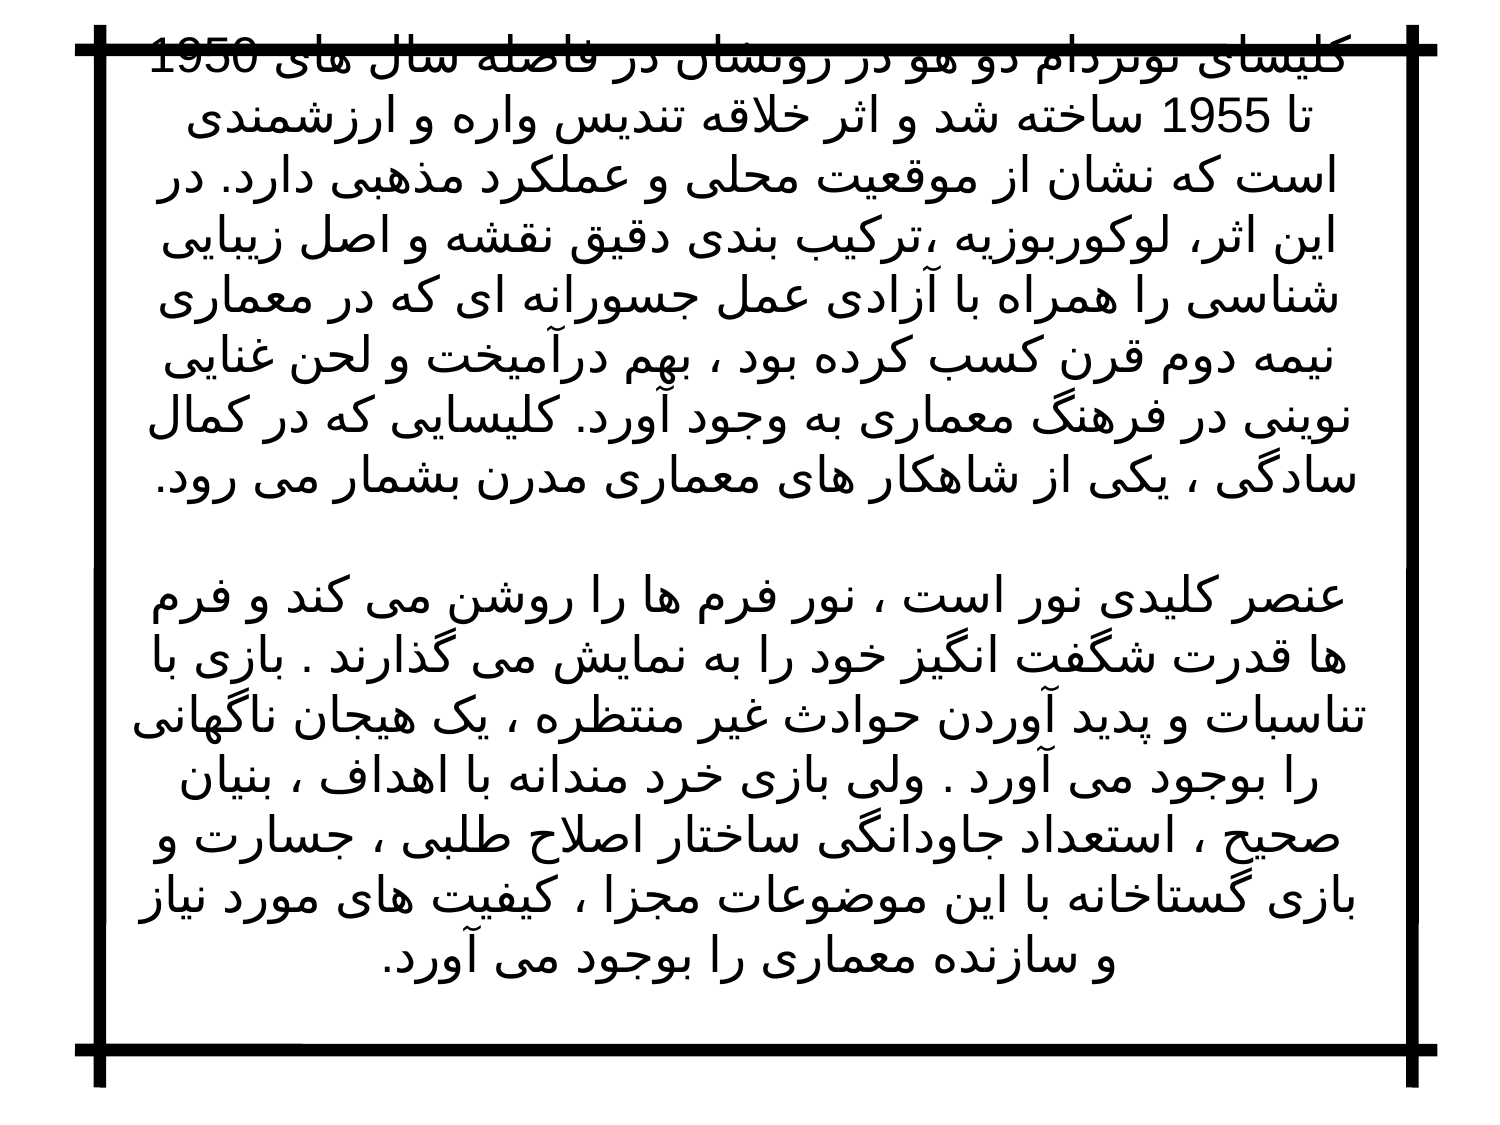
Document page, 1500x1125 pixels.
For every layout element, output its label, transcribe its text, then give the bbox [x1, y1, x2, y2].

title کلیسای نوتردام دو هو در رونشان در فاصله سال های 1950 تا 1955 ساخته شد و اثر خلاقه تندیس واره و ارزشمندی است که نشان از موقعیت محلی و عملکرد مذهبی دارد. در این اثر، لوکوربوزیه ،ترکیب بندی دقیق نقشه و اصل زیبایی شناسی را همراه با آزادی عمل جسورانه ای که در معماری نیمه دوم قرن کسب کرده بود ، بهم درآمیخت و لحن غنایی نوینی در فرهنگ معماری به وجود آورد. کلیسایی که در کمال سادگی ، یکی از شاهکار های معماری مدرن بشمار می رود. عنصر کلیدی نور است ، نور فرم ها را روشن می کند و فرم ها قدرت شگفت انگیز خود را به نمایش می گذارند . بازی با تناسبات و پدید آوردن حوادث غیر منتظره ، یک هیجان ناگهانی را بوجود می آورد . ولی بازی خرد مندانه با اهداف ، بنیان صحیح ، استعداد جاودانگی ساختار اصلاح طلبی ، جسارت و بازی گستاخانه با این موضوعات مجزا ، کیفیت های مورد نیاز و سازنده معماری را بوجود می آورد. [112, 87, 1388, 1038]
